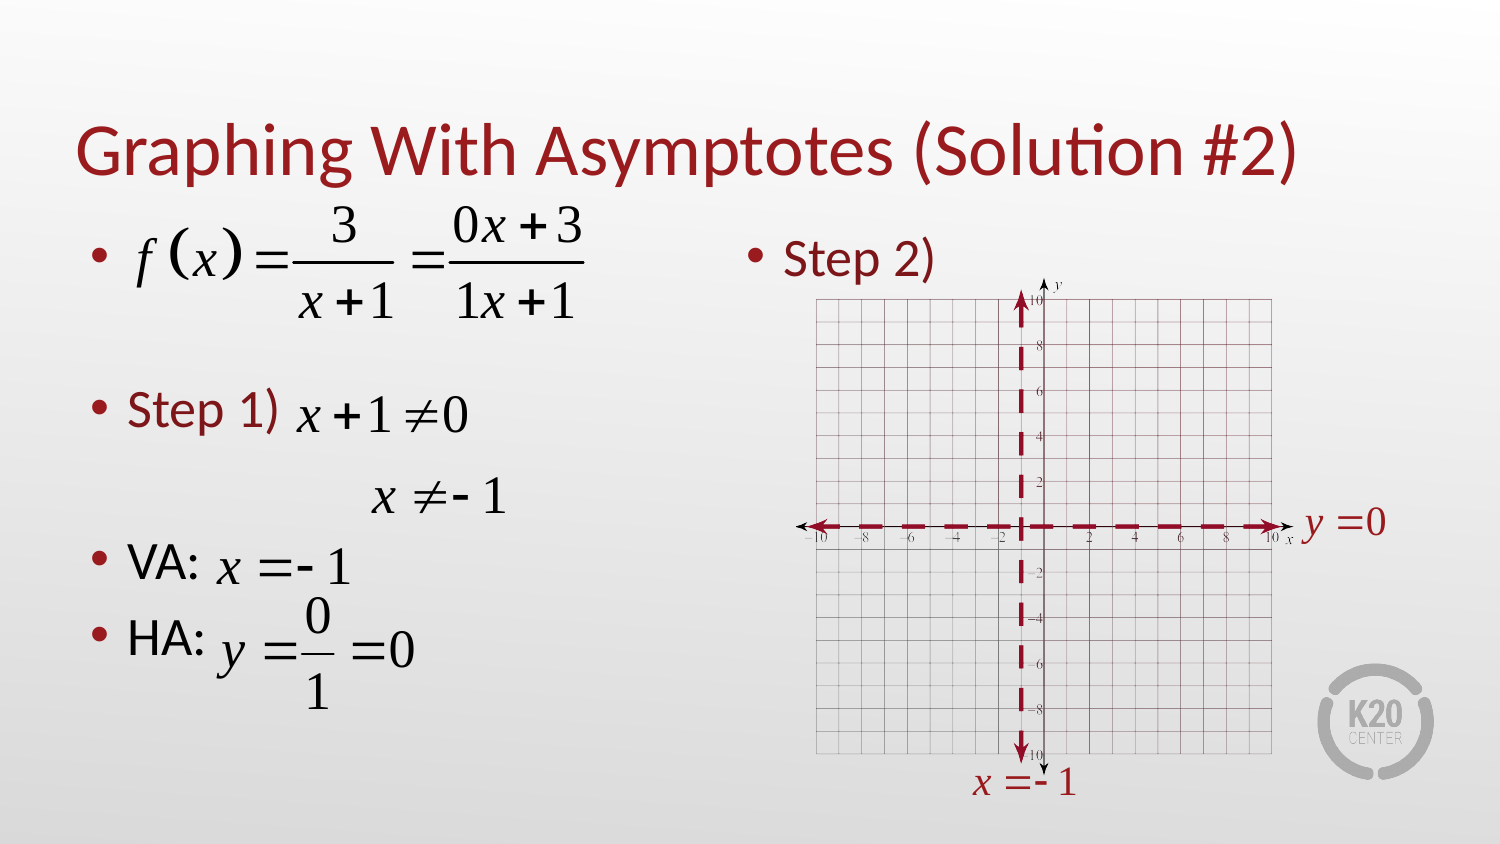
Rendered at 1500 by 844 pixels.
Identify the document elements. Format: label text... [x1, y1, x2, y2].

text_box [211, 542, 352, 587]
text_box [212, 586, 418, 716]
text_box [1296, 502, 1390, 551]
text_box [122, 194, 590, 325]
list Step 1) VA: HA: [75, 214, 730, 779]
title Graphing With Asymptotes (Solution #2) [75, 50, 1425, 191]
picture [796, 273, 1297, 779]
text_box Step 2) [730, 214, 1406, 779]
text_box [967, 761, 1079, 802]
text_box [290, 390, 506, 531]
